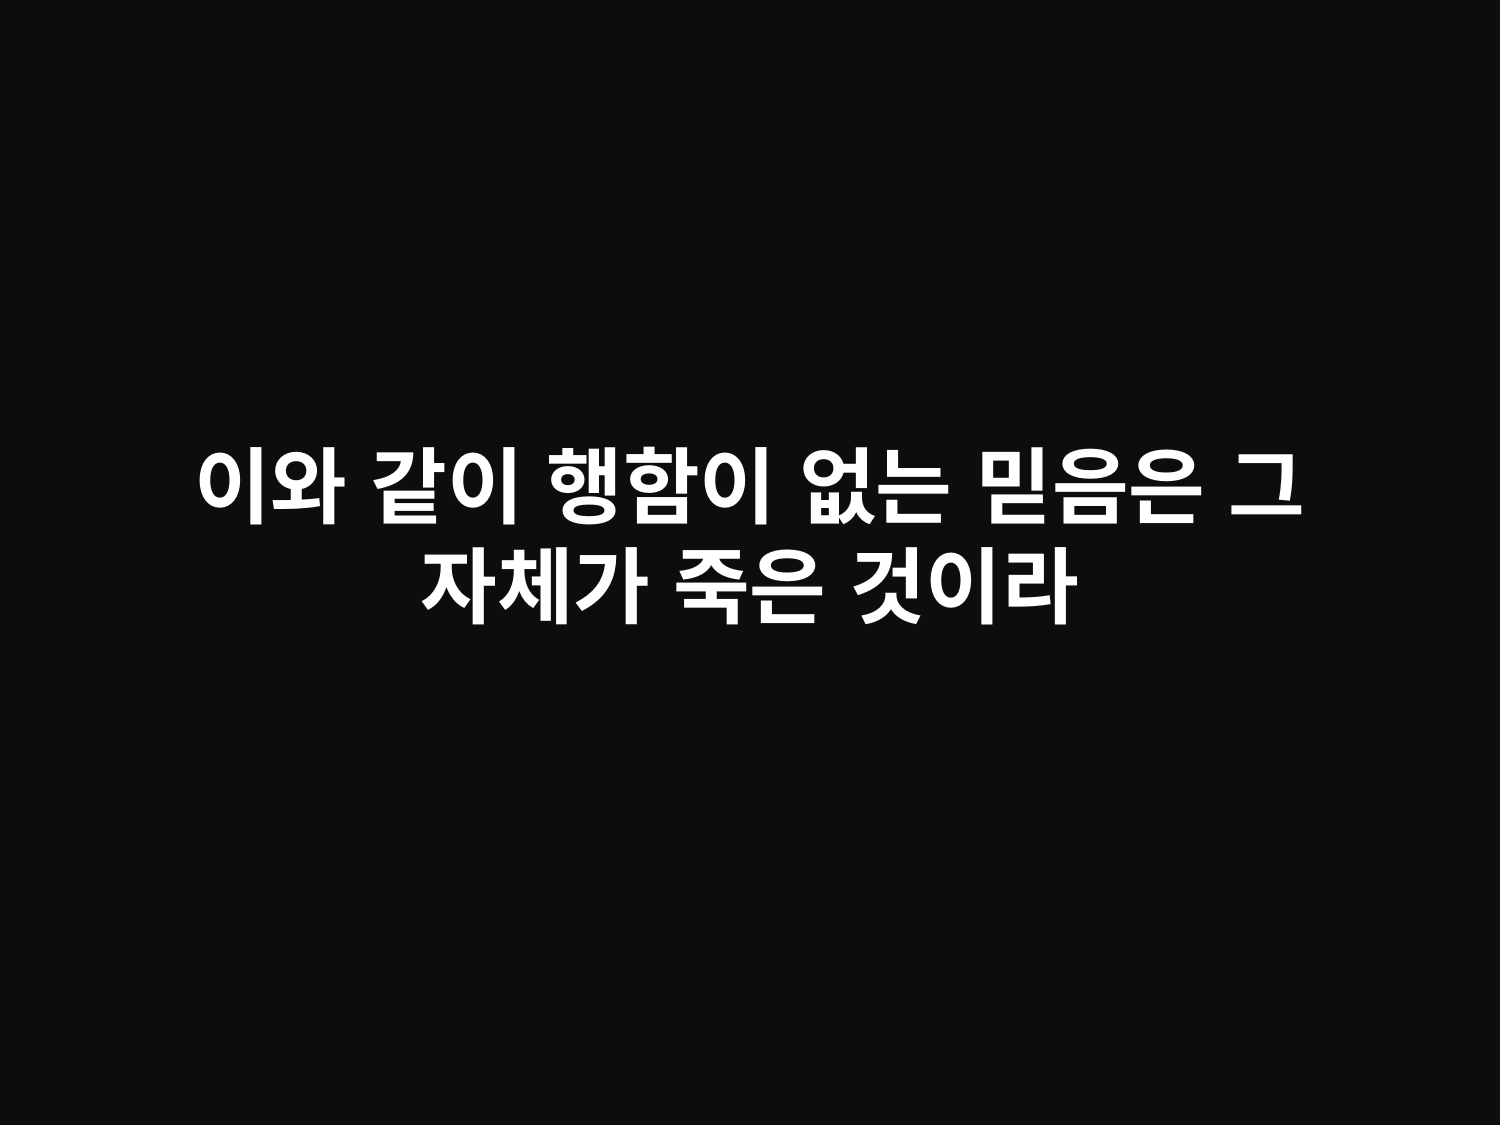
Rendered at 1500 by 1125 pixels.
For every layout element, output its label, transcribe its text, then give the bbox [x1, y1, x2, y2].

title 이와 같이 행함이 없는 믿음은 그 자체가 죽은 것이라 [75, 45, 1425, 1024]
